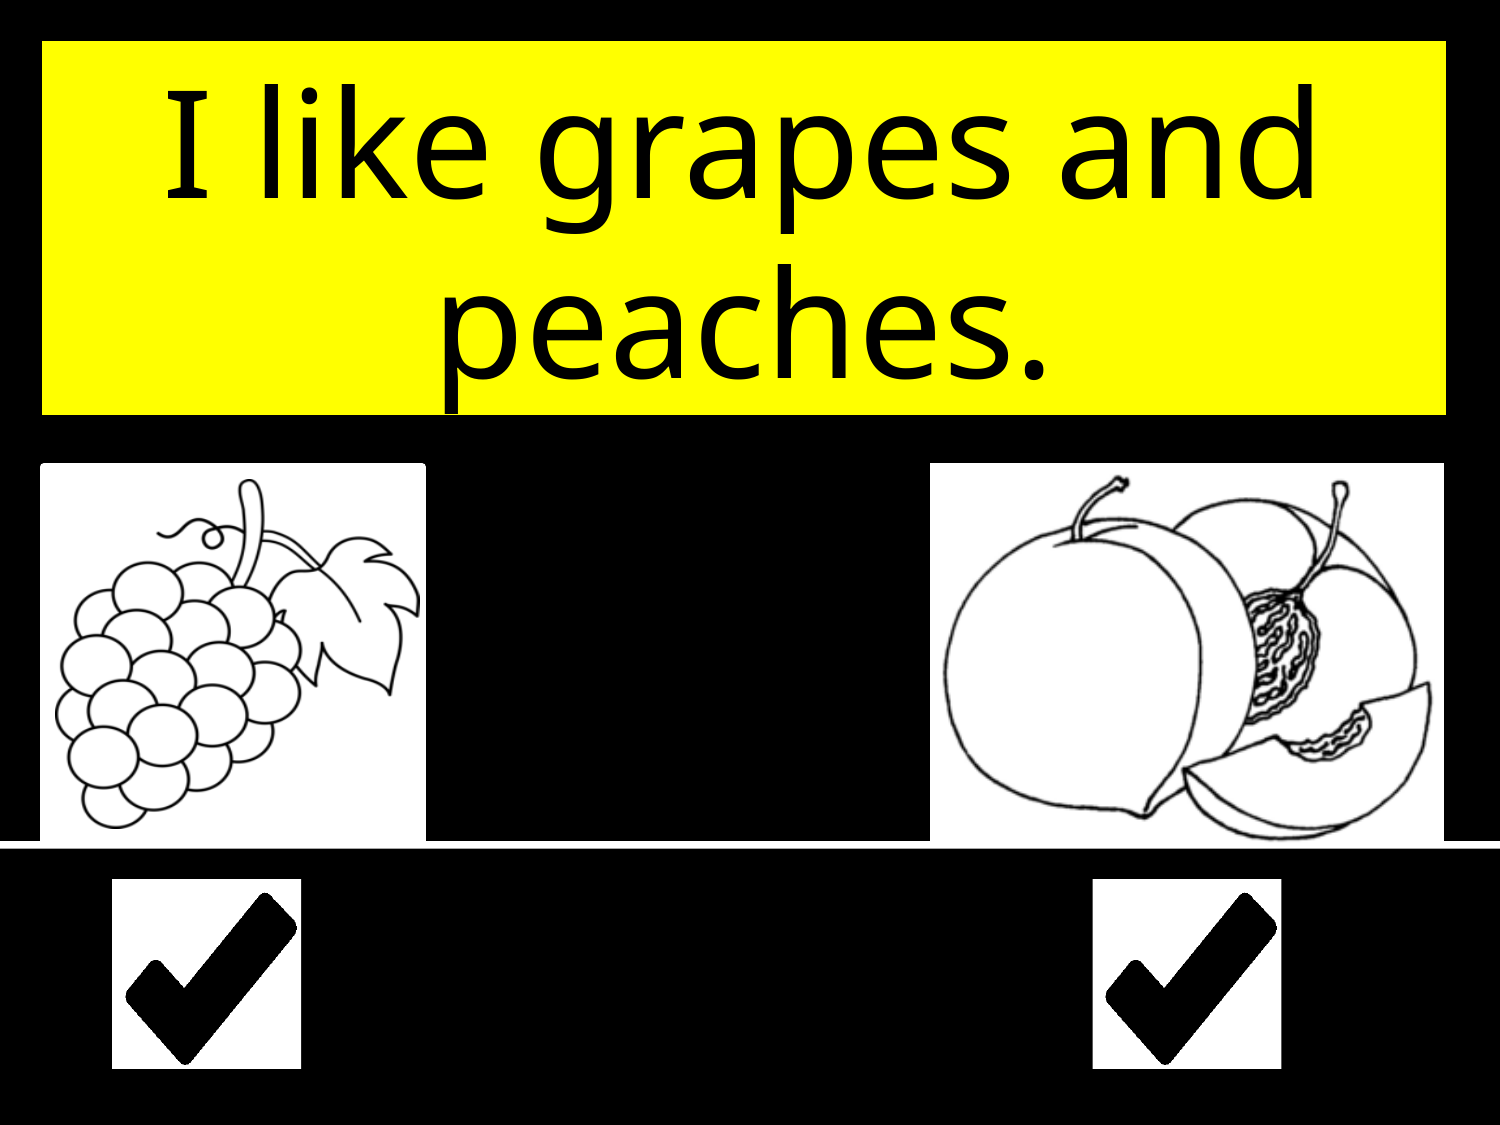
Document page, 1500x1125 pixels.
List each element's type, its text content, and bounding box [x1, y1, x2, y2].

picture [930, 463, 1444, 846]
picture [55, 479, 420, 829]
text_box [40, 463, 426, 845]
text_box I like grapes and peaches. [41, 40, 1447, 416]
picture [112, 879, 302, 1069]
picture [1092, 879, 1282, 1069]
